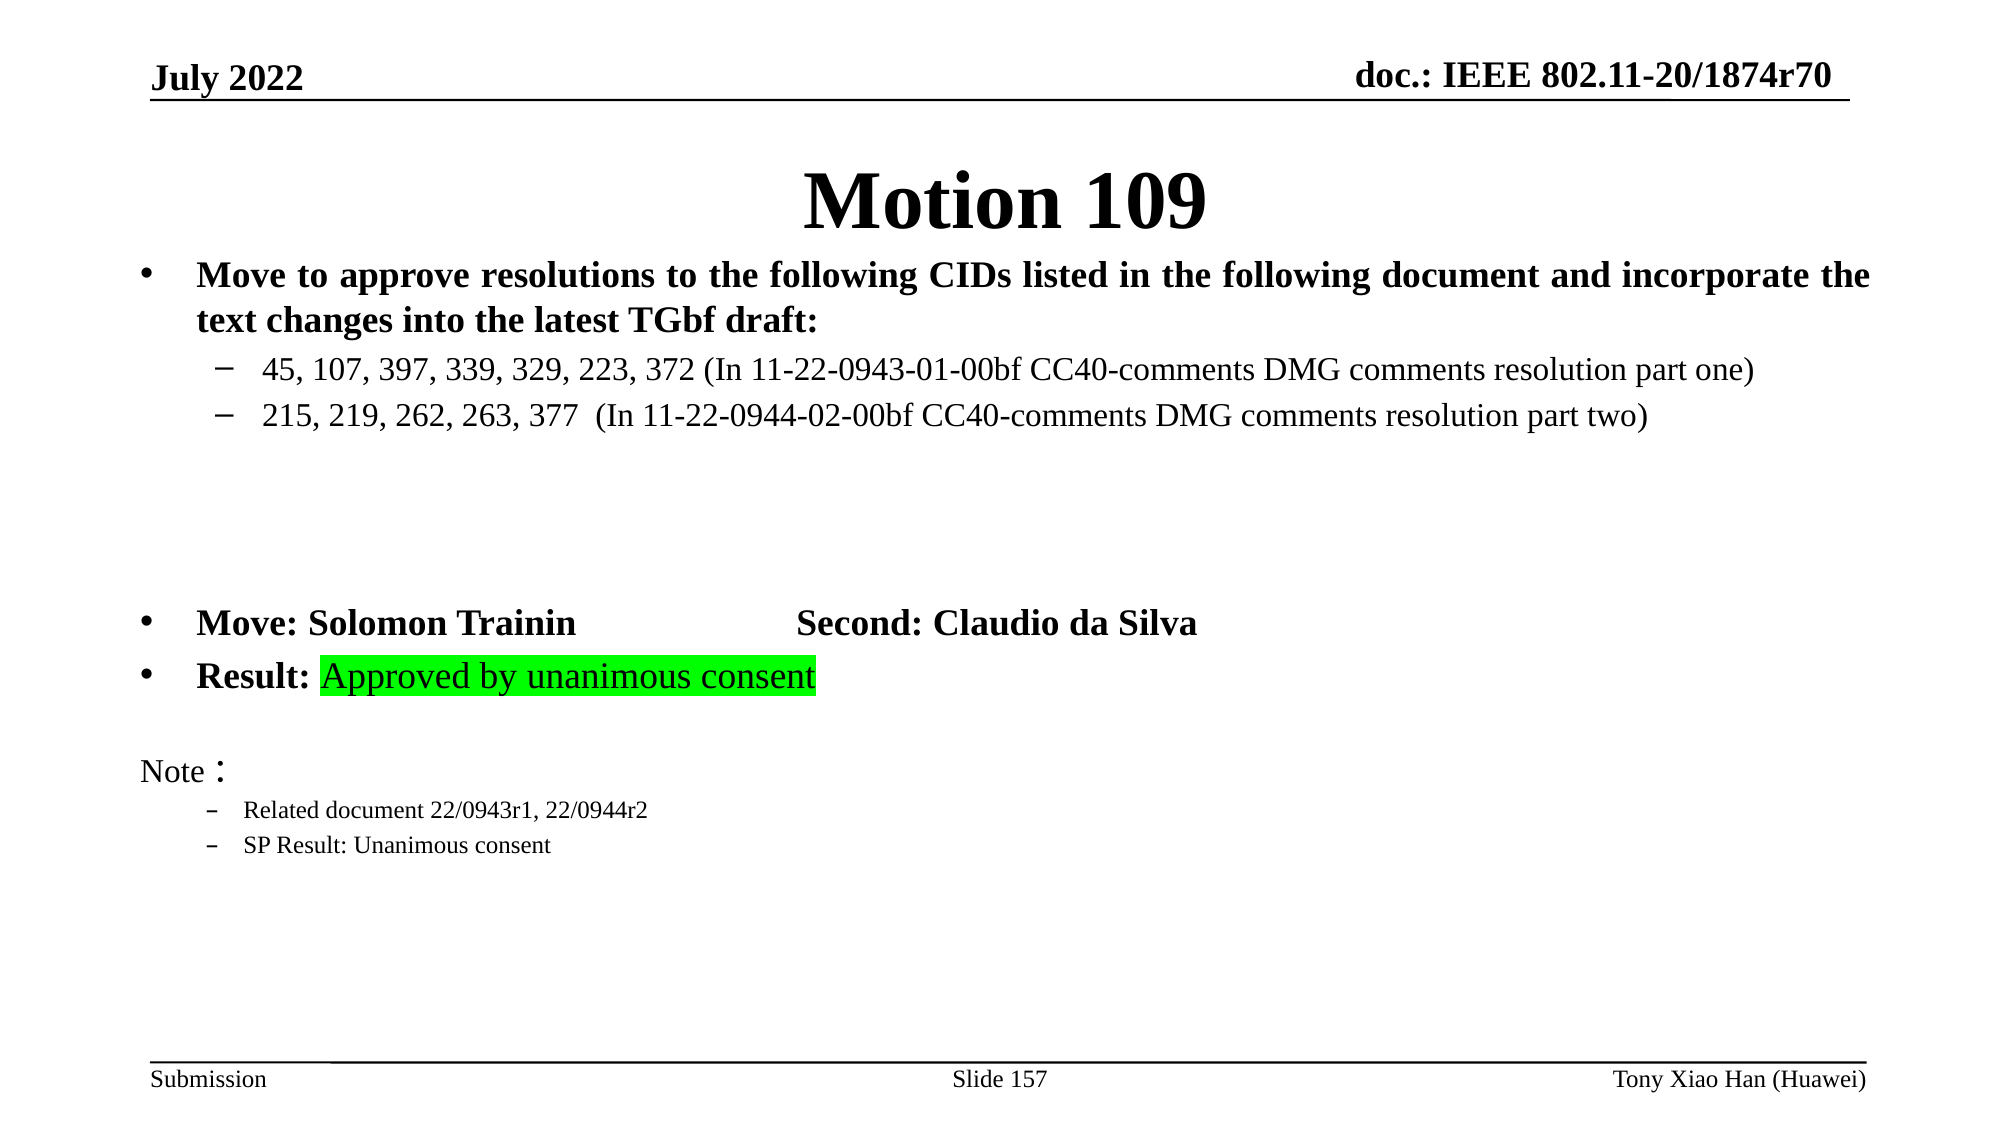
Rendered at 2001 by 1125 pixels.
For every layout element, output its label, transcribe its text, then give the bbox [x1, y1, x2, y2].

text_box Motion 109 [368, 137, 1644, 212]
text_box Move to approve resolutions to the following CIDs listed in the following document and incorporate the text changes into the latest TGbf draft: 45, 107, 397, 339, 329, 223, 372 (In 11-22-0943-01-00bf CC40-comments DMG comments resolution part one) 215, 219, 262, 263, 377 (In 11-22-0944-02-00bf CC40-comments DMG comments resolution part two) Move: Solomon Trainin Second: Claudio da Silva Result: Approved by unanimous consent Note： Related document 22/0943r1, 22/0944r2 SP Result: Unanimous consent [125, 212, 1888, 900]
